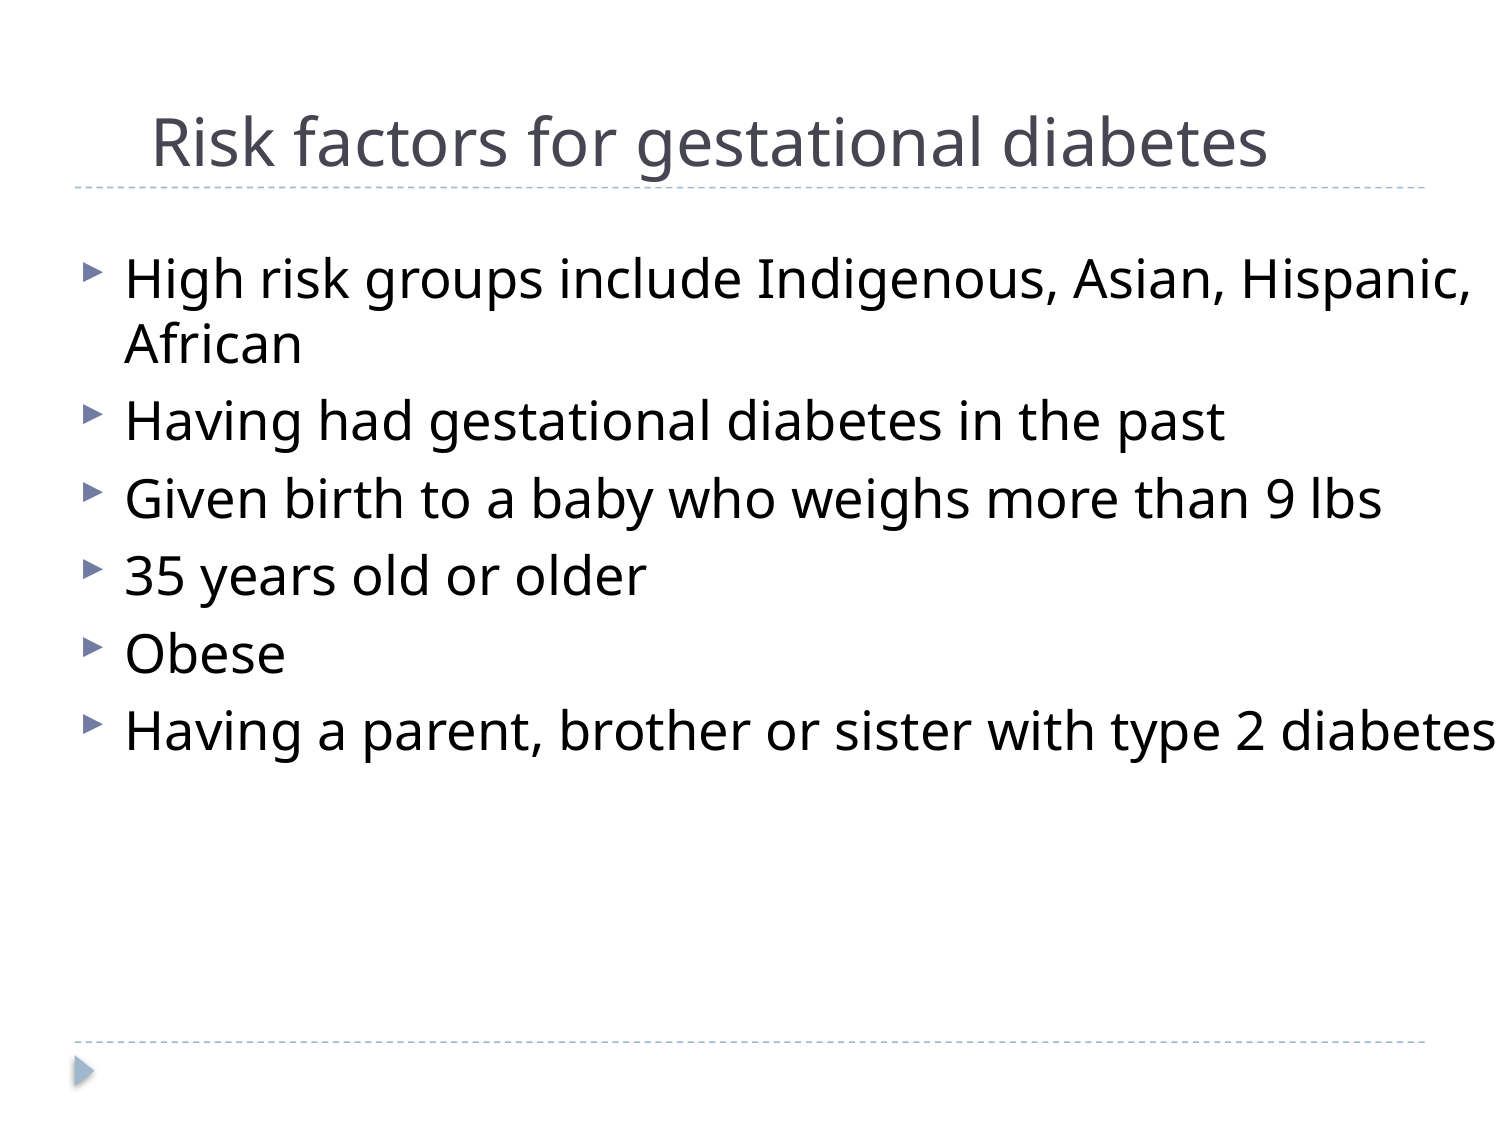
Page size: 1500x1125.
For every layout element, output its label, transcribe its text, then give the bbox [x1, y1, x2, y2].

list High risk groups include Indigenous, Asian, Hispanic, African Having had gestational diabetes in the past Given birth to a baby who weighs more than 9 lbs 35 years old or older Obese Having a parent, brother or sister with type 2 diabetes [64, 236, 1500, 1047]
title Risk factors for gestational diabetes [75, 24, 1425, 188]
